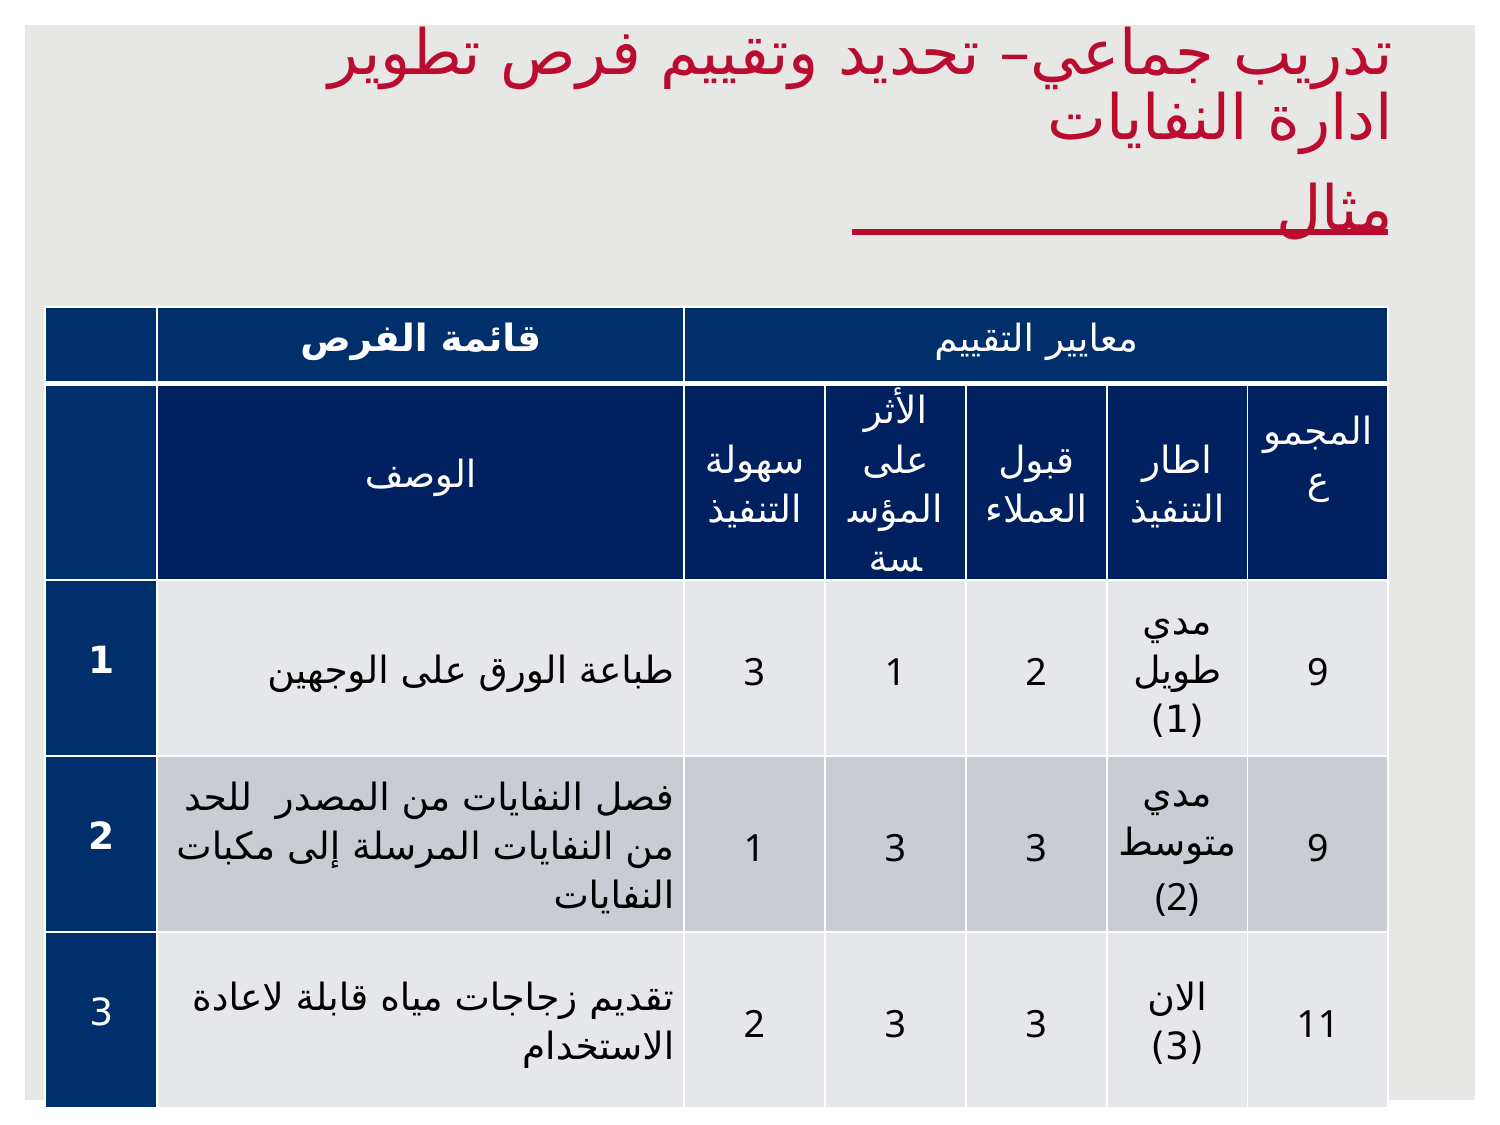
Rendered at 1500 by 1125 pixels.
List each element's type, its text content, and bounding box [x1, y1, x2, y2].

table_cell اطار التنفيذ [1108, 386, 1247, 579]
table_header معايير التقييم [685, 308, 1387, 381]
table_cell 11 [1248, 933, 1387, 1107]
table_cell الأثر على المؤسسة [826, 386, 965, 579]
table_cell 1 [685, 757, 824, 931]
table_cell الان (3) [1108, 933, 1247, 1107]
table_cell 9 [1248, 757, 1387, 931]
table_cell [46, 386, 156, 579]
table_cell المجموع [1248, 386, 1387, 579]
table_cell 3 [46, 933, 156, 1107]
table_header [46, 308, 156, 381]
table_cell سهولة التنفيذ [685, 386, 824, 579]
table_cell 1 [826, 581, 965, 755]
table_cell مدي متوسط (2) [1108, 757, 1247, 931]
text_box تدريب جماعي– تحديد وتقييم فرص تطوير ادارة النفايات مثال [223, 11, 1408, 254]
table_cell 2 [46, 757, 156, 931]
table_cell 3 [826, 757, 965, 931]
table_cell 2 [685, 933, 824, 1107]
table_cell طباعة الورق على الوجهين [158, 581, 683, 755]
table_cell 3 [967, 757, 1106, 931]
table_cell قبول العملاء [967, 386, 1106, 579]
table_cell 2 [967, 581, 1106, 755]
table_cell تقديم زجاجات مياه قابلة لاعادة الاستخدام [158, 933, 683, 1107]
table_cell الوصف [158, 386, 683, 579]
table_cell مدي طويل (1) [1108, 581, 1247, 755]
table_cell 3 [967, 933, 1106, 1107]
table_header قائمة الفرص [158, 308, 683, 381]
table_cell فصل النفايات من المصدر للحد من النفايات المرسلة إلى مكبات النفايات [158, 757, 683, 931]
table_cell 3 [826, 933, 965, 1107]
table_cell 1 [46, 581, 156, 755]
table_cell 9 [1248, 581, 1387, 755]
table_cell 3 [685, 581, 824, 755]
